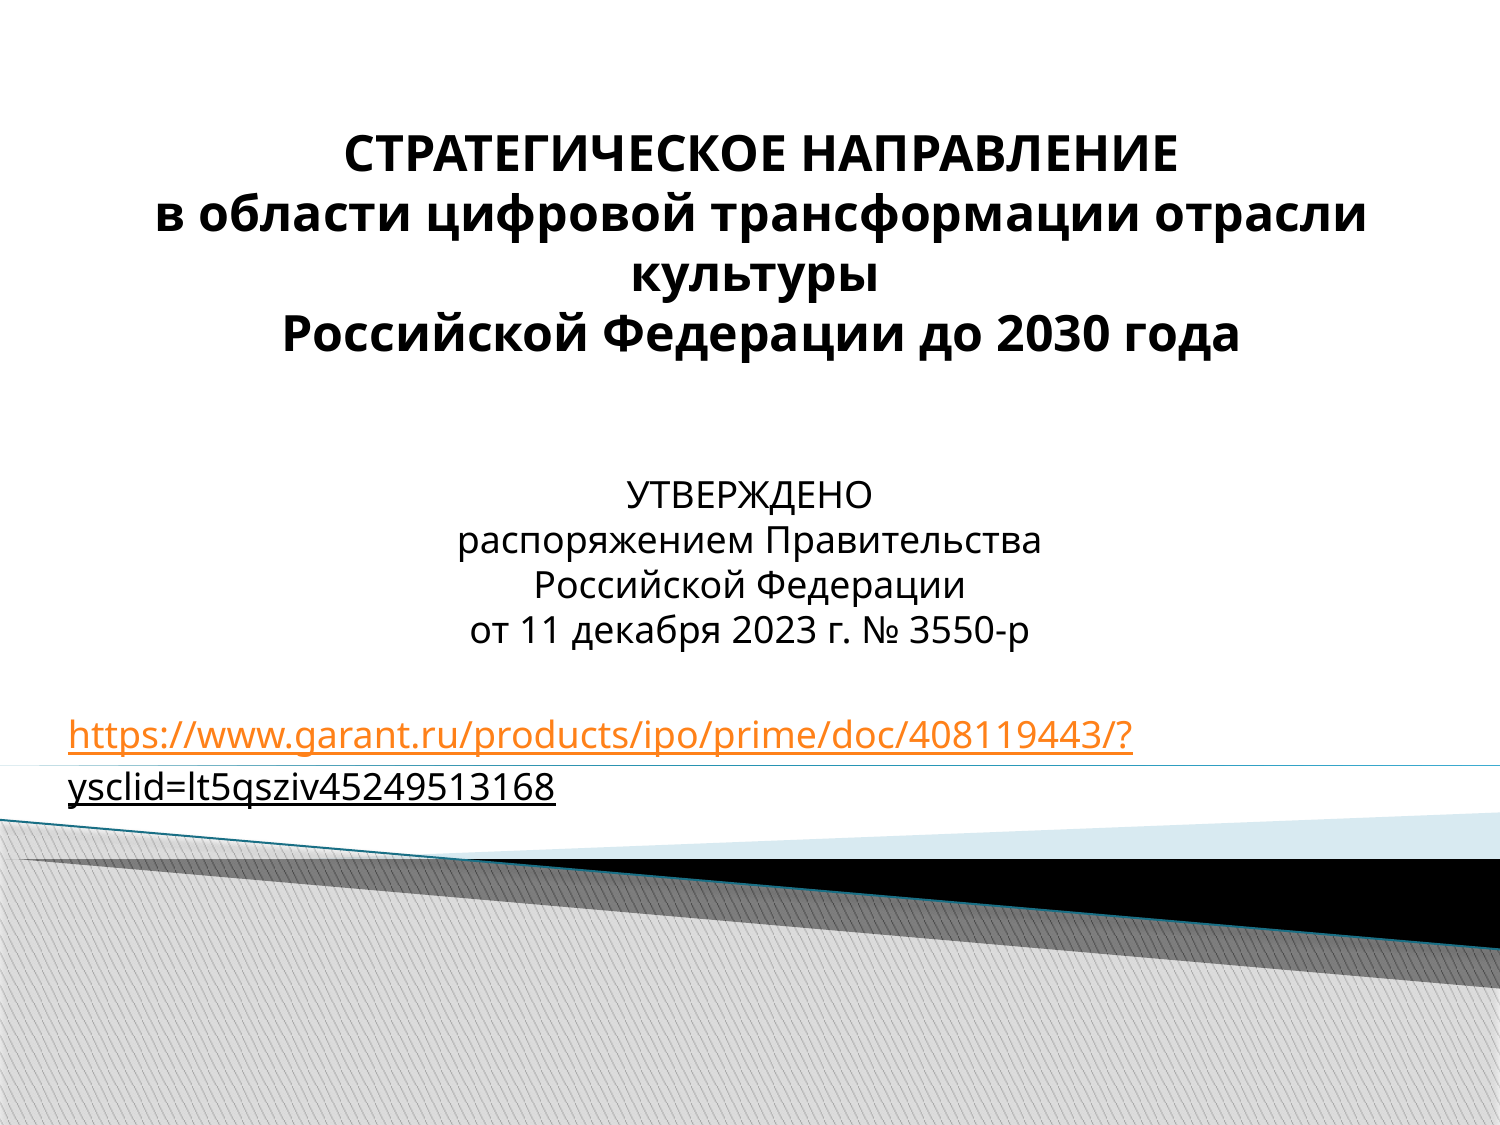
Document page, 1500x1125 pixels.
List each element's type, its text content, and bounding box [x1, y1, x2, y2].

text_box https://www.garant.ru/products/ipo/prime/doc/408119443/?ysclid=lt5qsziv45249513168 [53, 704, 1459, 821]
picture [5, 859, 1500, 989]
text_box УТВЕРЖДЕНО распоряжением Правительства Российской Федерации от 11 декабря 2023 г. № 3550-р [374, 463, 1125, 659]
text_box СТРАТЕГИЧЕСКОЕ НАПРАВЛЕНИЕ в области цифровой трансформации отрасли культуры Российской Федерации до 2030 года [88, 113, 1436, 369]
